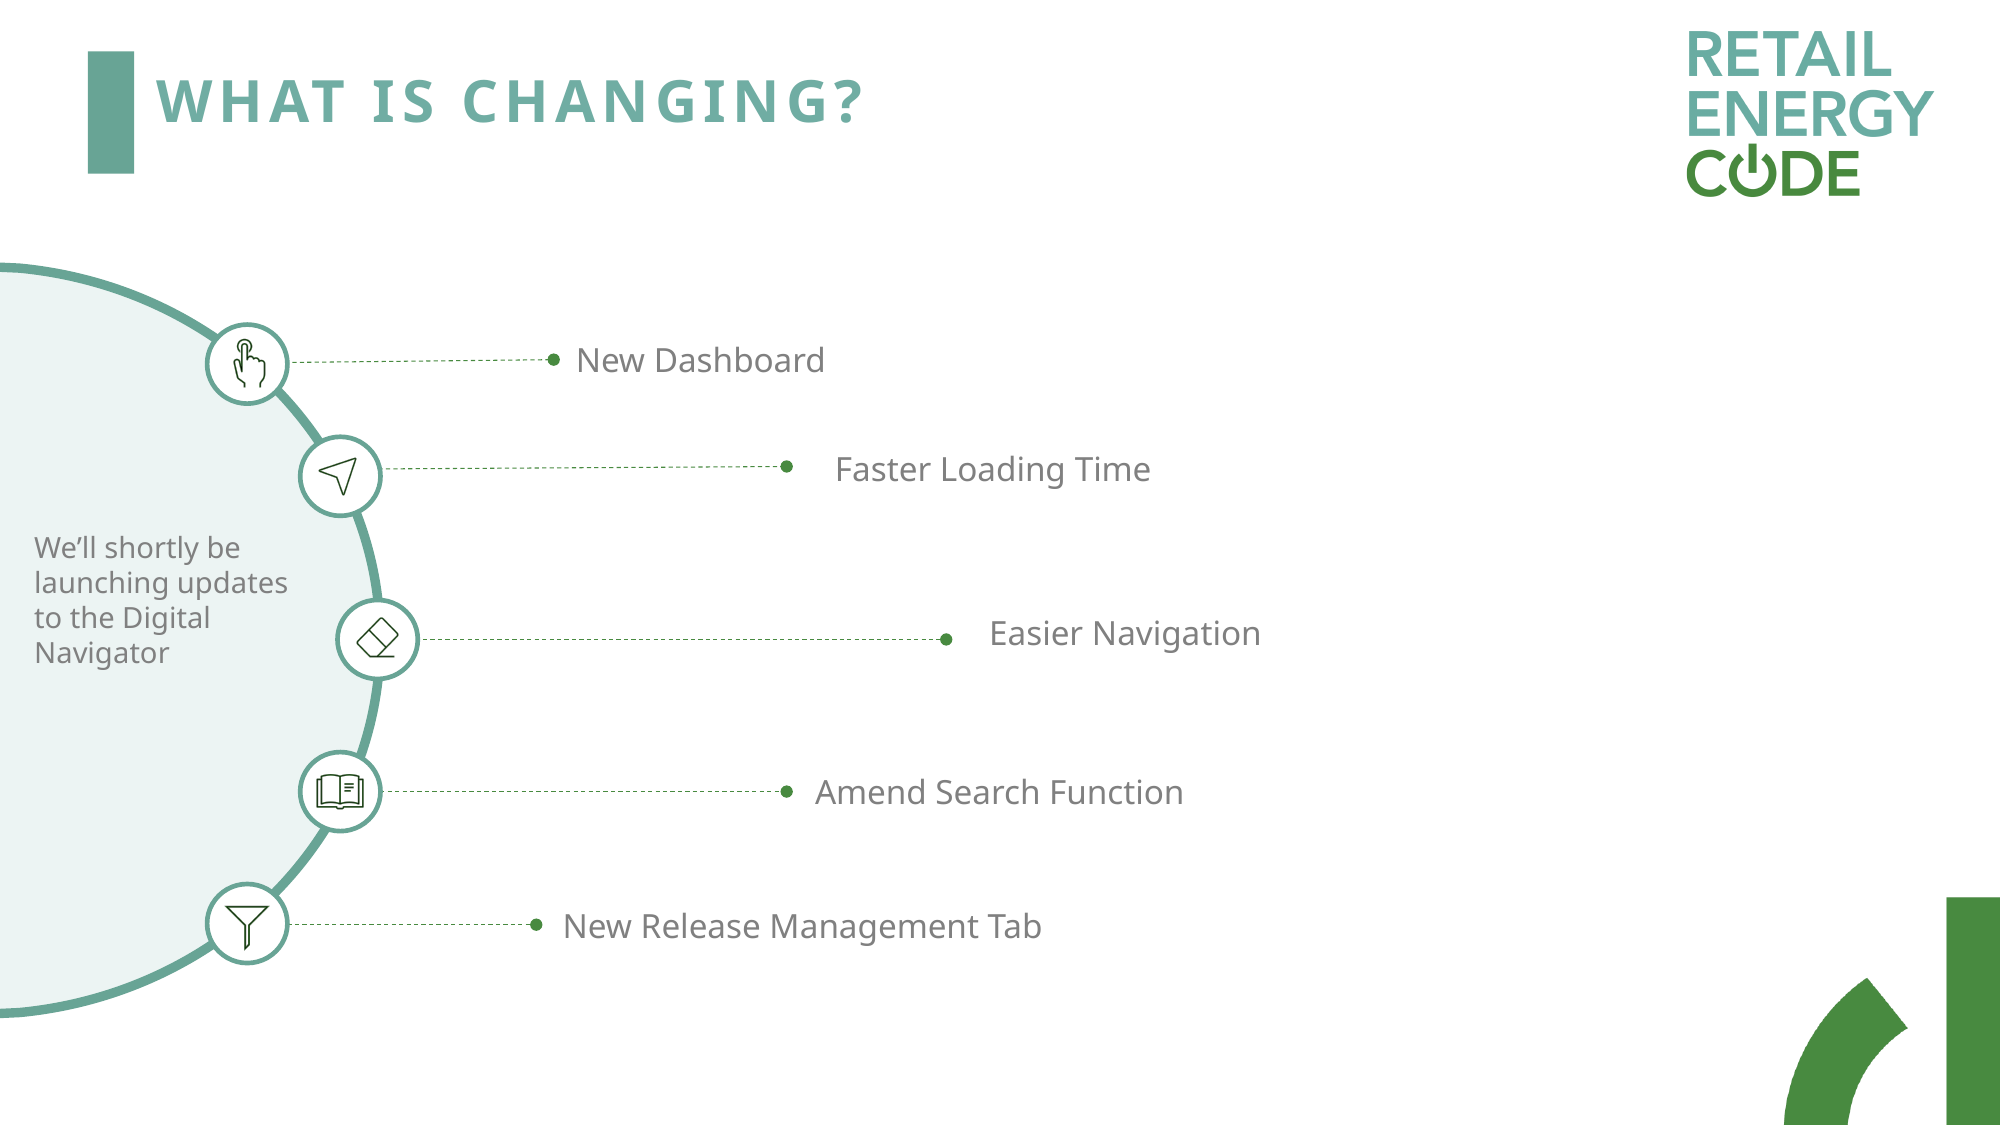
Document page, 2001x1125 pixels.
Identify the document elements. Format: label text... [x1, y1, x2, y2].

text_box Amend Search Function [947, 747, 1224, 836]
picture [216, 897, 278, 959]
picture [1685, 27, 1936, 201]
picture [312, 765, 368, 821]
title What is changing? [141, 49, 1802, 158]
picture [350, 610, 404, 664]
text_box Easier Navigation [947, 587, 1475, 677]
picture [1782, 897, 2000, 1125]
text_box Faster Loading Time [947, 423, 1732, 512]
picture [311, 450, 364, 503]
text_box New Release Management Tab [947, 880, 1091, 969]
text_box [0, 266, 947, 1015]
picture [221, 335, 278, 391]
